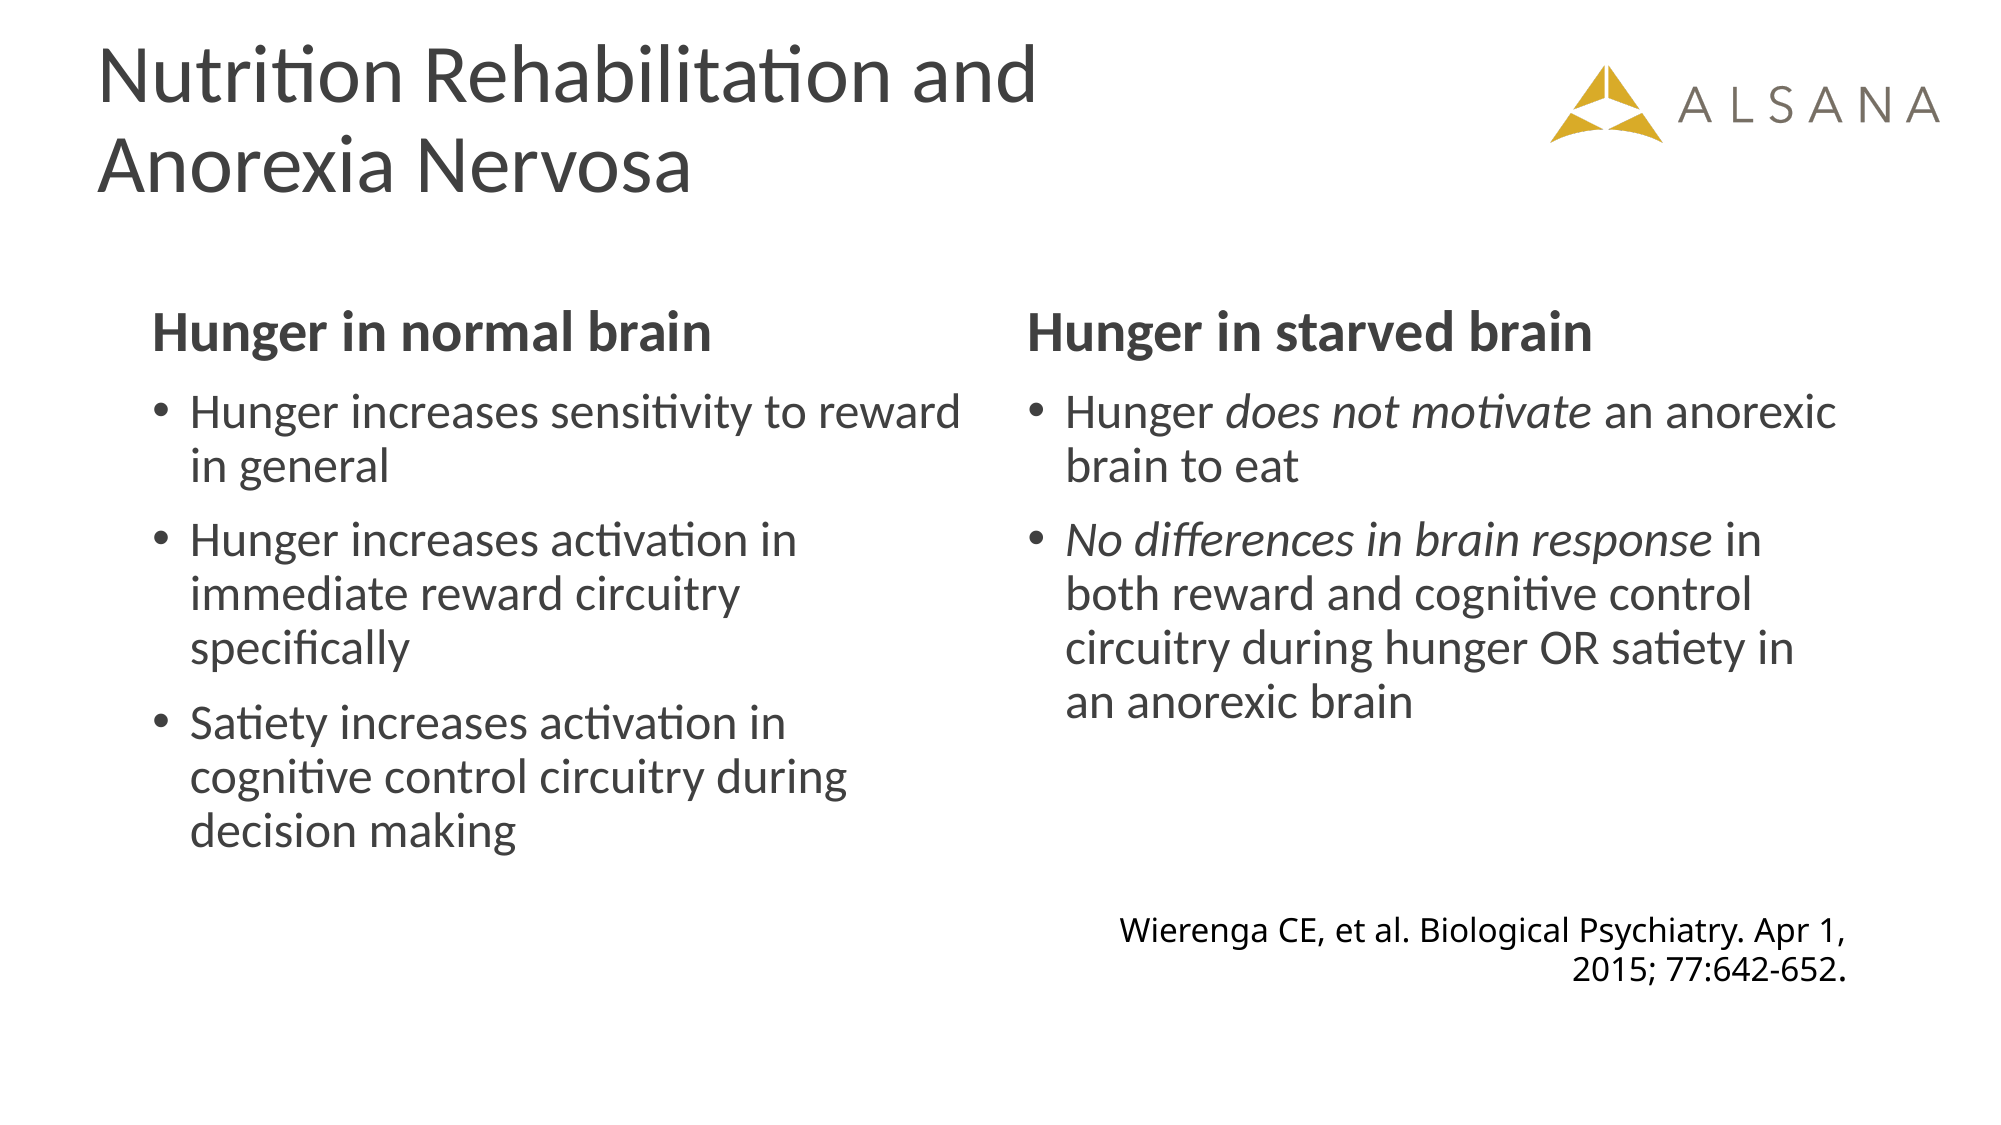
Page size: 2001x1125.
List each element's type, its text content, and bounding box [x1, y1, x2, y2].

title Nutrition Rehabilitation and Anorexia Nervosa [82, 23, 1749, 170]
list Hunger in starved brain Hunger does not motivate an anorexic brain to eat No differences in brain response in both reward and cognitive control circuitry during hunger OR satiety in an anorexic brain Wierenga CE, et al. Biological Psychiatry. Apr 1, 2015; 77:642-652. [1012, 293, 1863, 1020]
list Hunger in normal brain Hunger increases sensitivity to reward in general Hunger increases activation in immediate reward circuitry specifically Satiety increases activation in cognitive control circuitry during decision making [137, 293, 988, 1057]
picture [1749, 65, 1940, 143]
